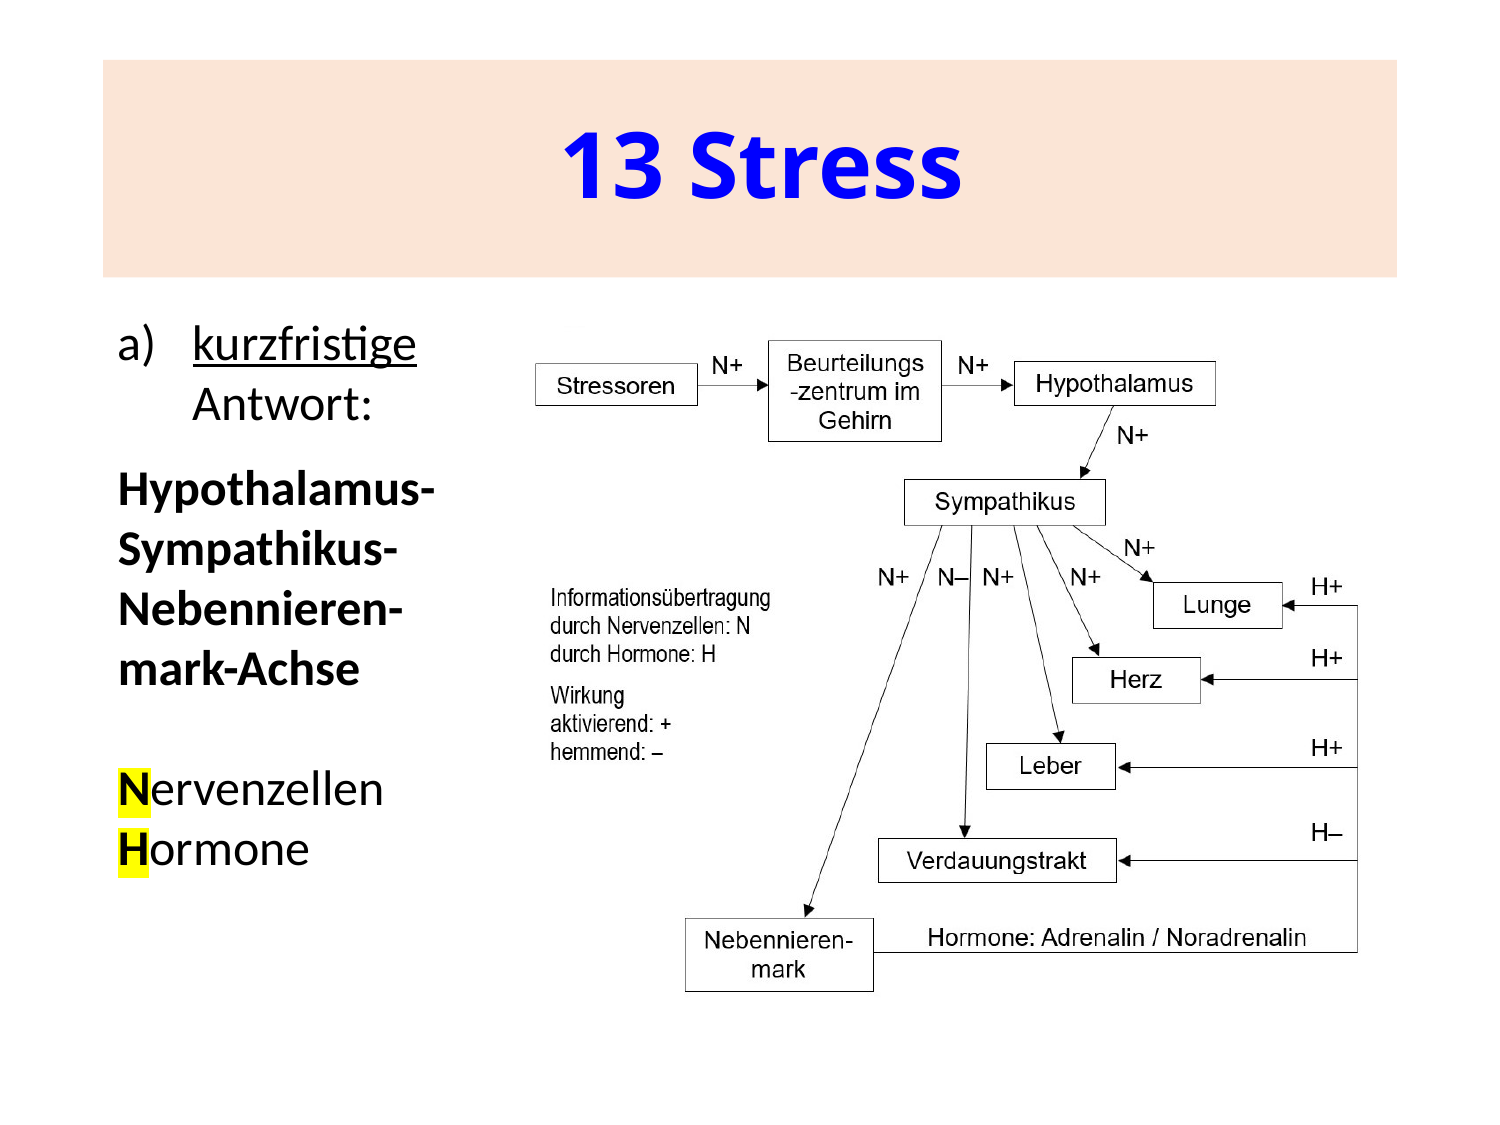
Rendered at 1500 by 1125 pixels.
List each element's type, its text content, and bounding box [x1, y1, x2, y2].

title 13 Stress [103, 59, 1397, 278]
text_box kurzfristige Antwort: Hypo­thalamus-Sympa­thi­kus-Nebennieren-mark-Achse Nervenzellen Hormone [103, 302, 495, 883]
picture [521, 326, 1372, 1001]
